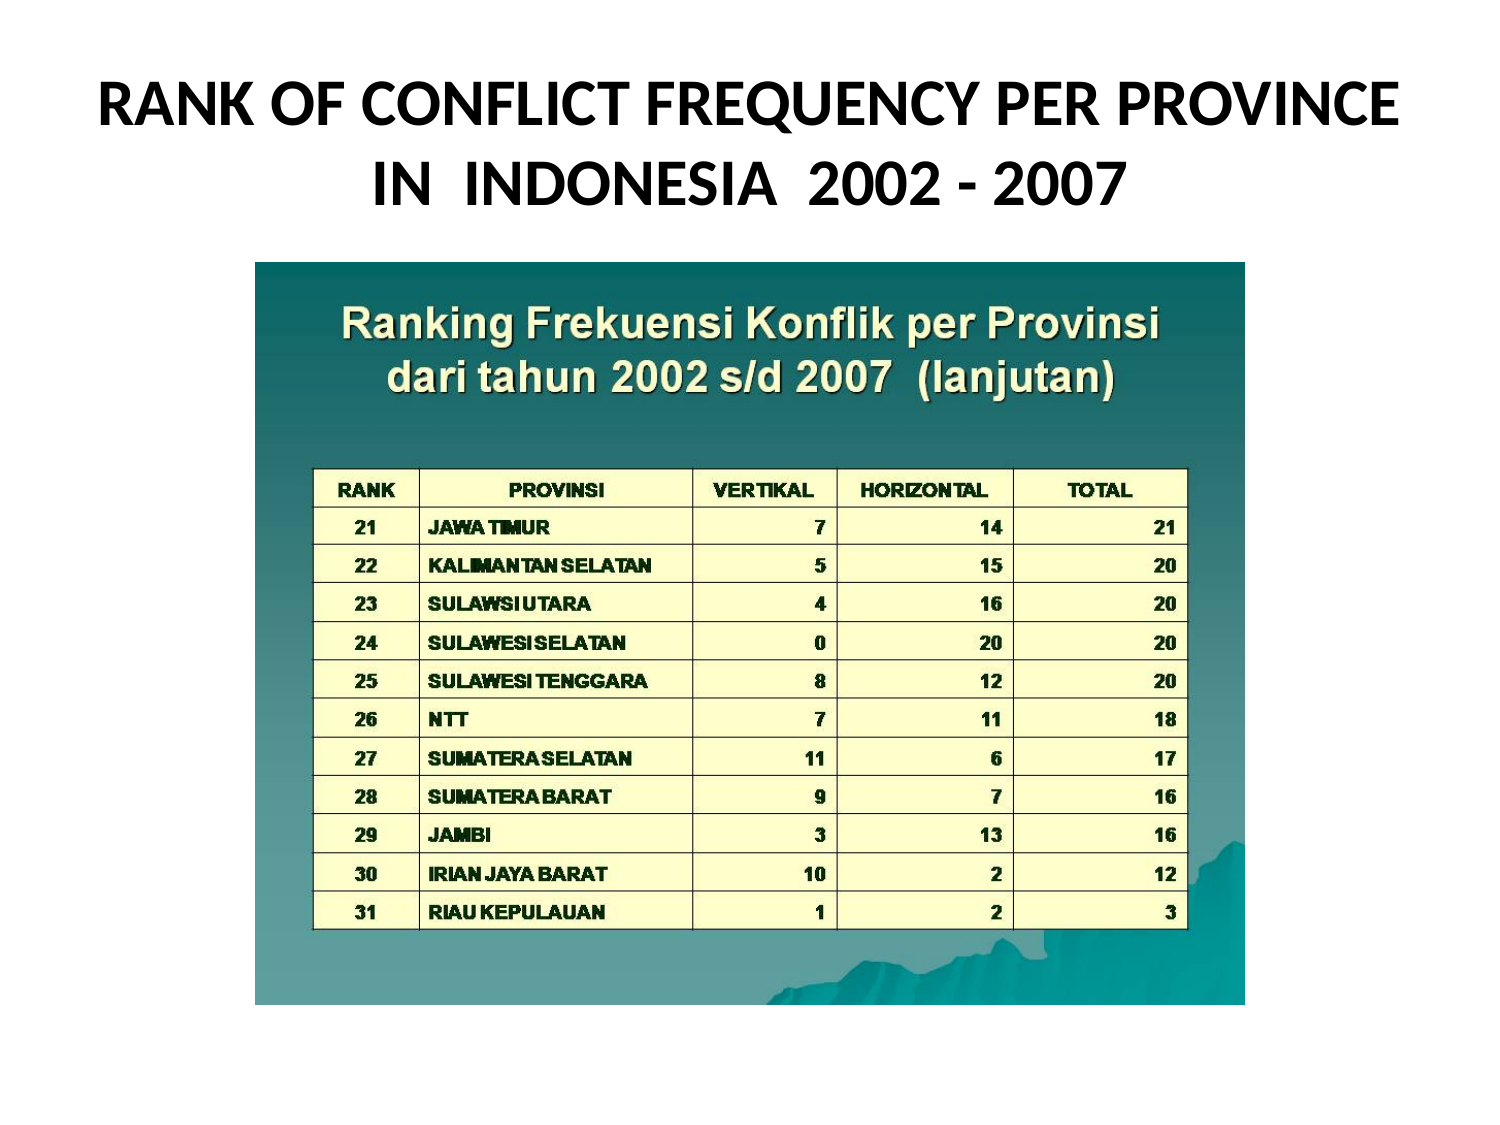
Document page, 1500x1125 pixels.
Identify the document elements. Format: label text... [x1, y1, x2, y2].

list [254, 262, 1246, 1006]
title RANK OF CONFLICT FREQUENCY PER PROVINCE IN INDONESIA 2002 - 2007 [75, 45, 1425, 233]
